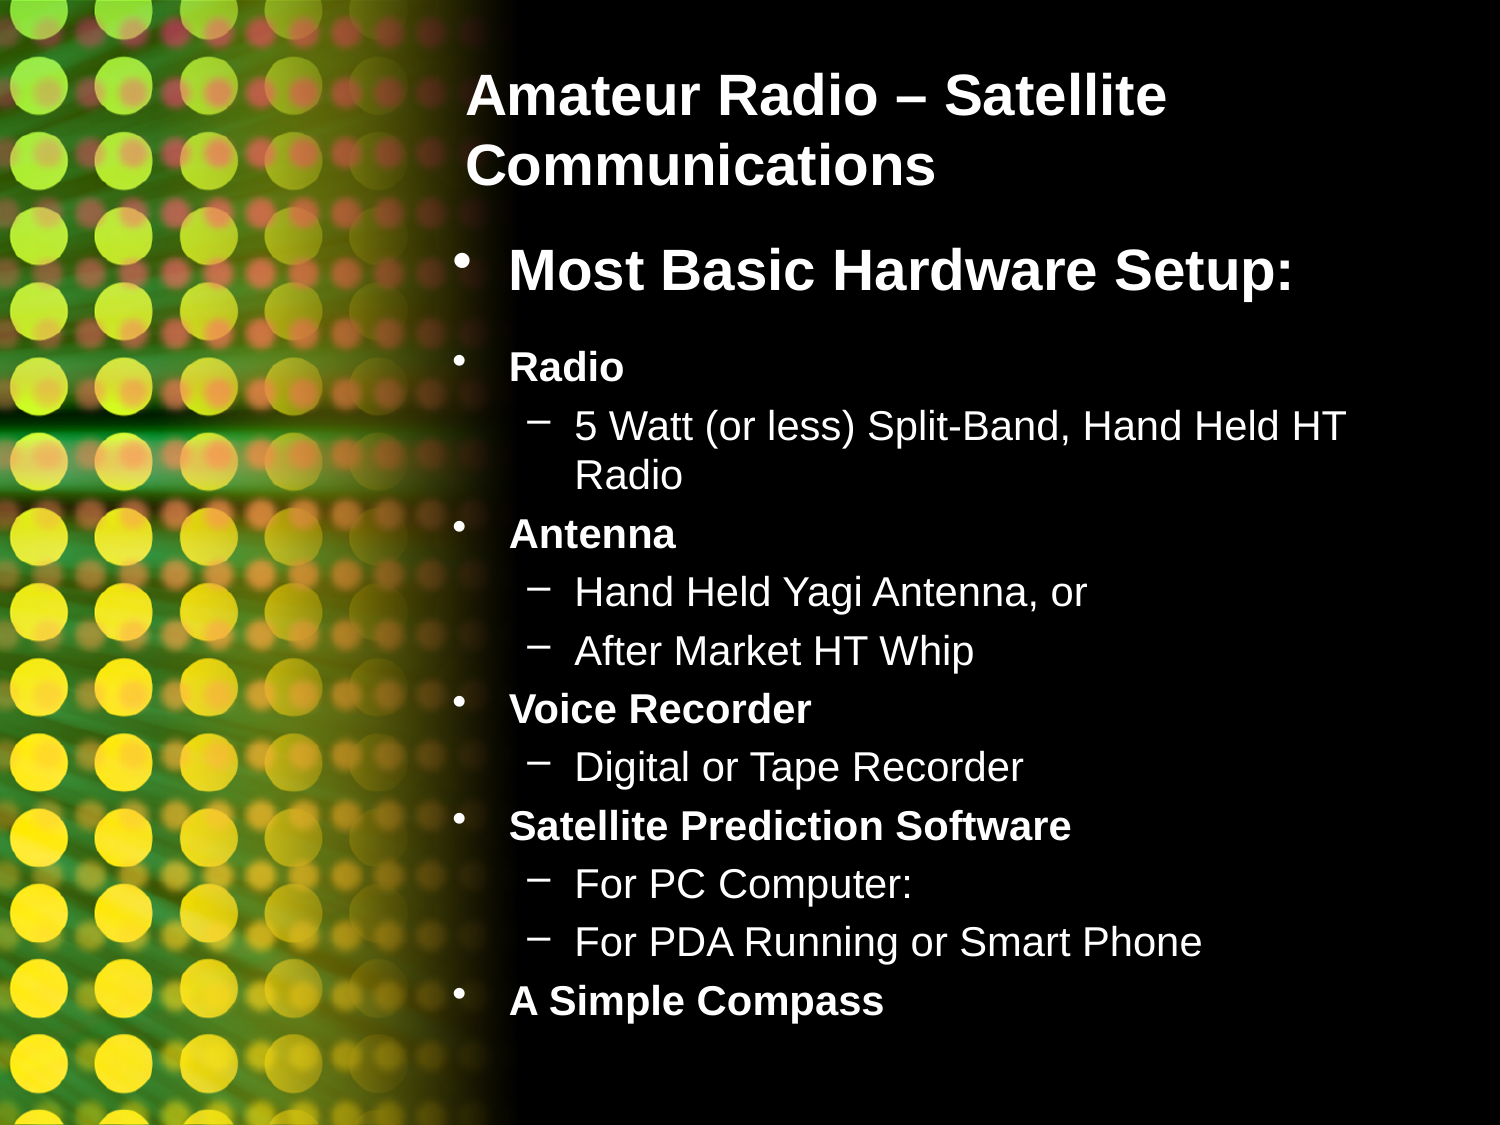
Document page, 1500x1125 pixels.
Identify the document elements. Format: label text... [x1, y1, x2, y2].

title Amateur Radio – Satellite Communications [449, 49, 1451, 221]
list Most Basic Hardware Setup: Radio 5 Watt (or less) Split-Band, Hand Held HT Radio Antenna Hand Held Yagi Antenna, or After Market HT Whip Voice Recorder Digital or Tape Recorder Satellite Prediction Software For PC Computer: For PDA Running or Smart Phone A Simple Compass [437, 224, 1476, 1101]
picture [0, 0, 1500, 1125]
